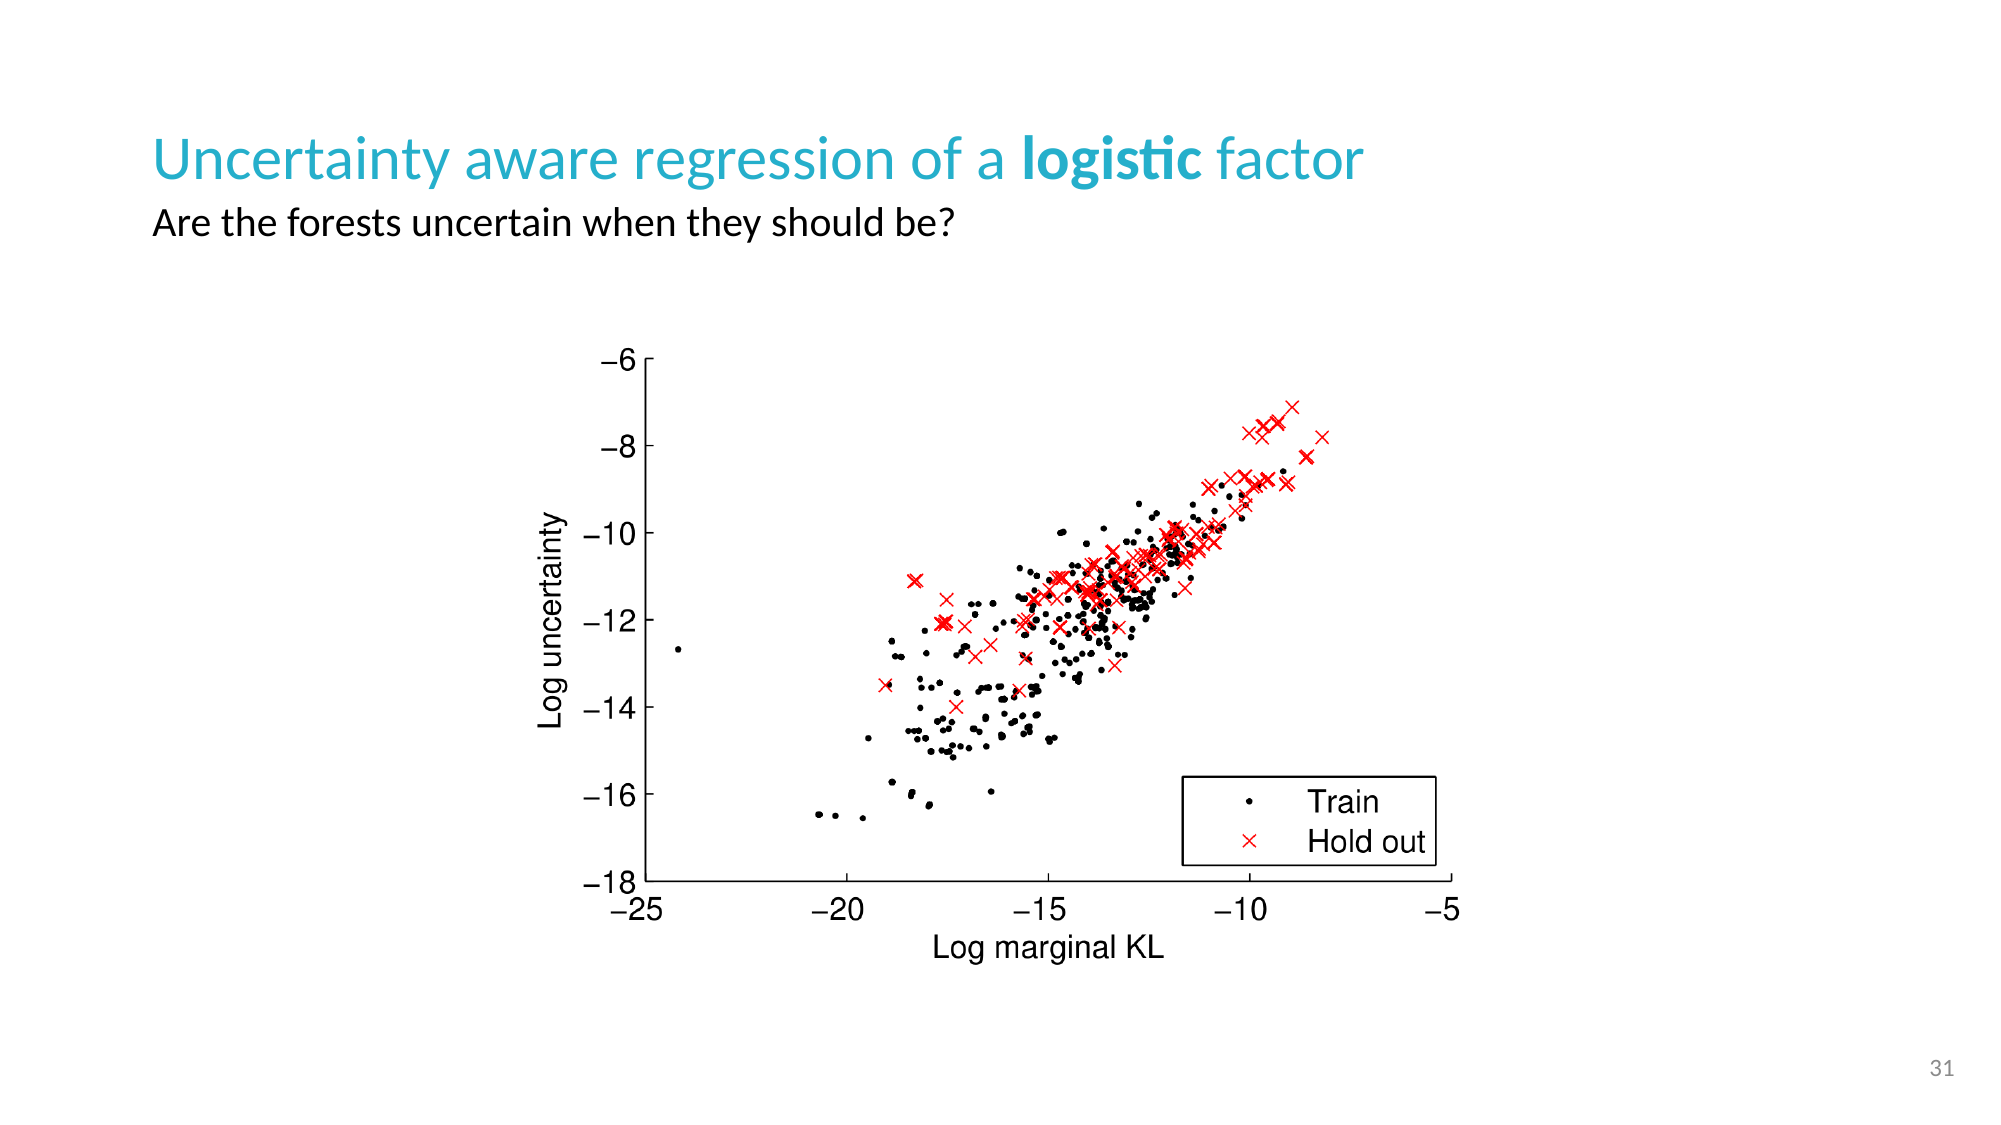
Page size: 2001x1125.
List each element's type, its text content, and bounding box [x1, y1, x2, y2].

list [519, 329, 1481, 980]
title Uncertainty aware regression of a logistic factor [137, 110, 1863, 192]
slide_number 31 [1519, 1036, 1970, 1097]
list Are the forests uncertain when they should be? [137, 192, 1863, 269]
